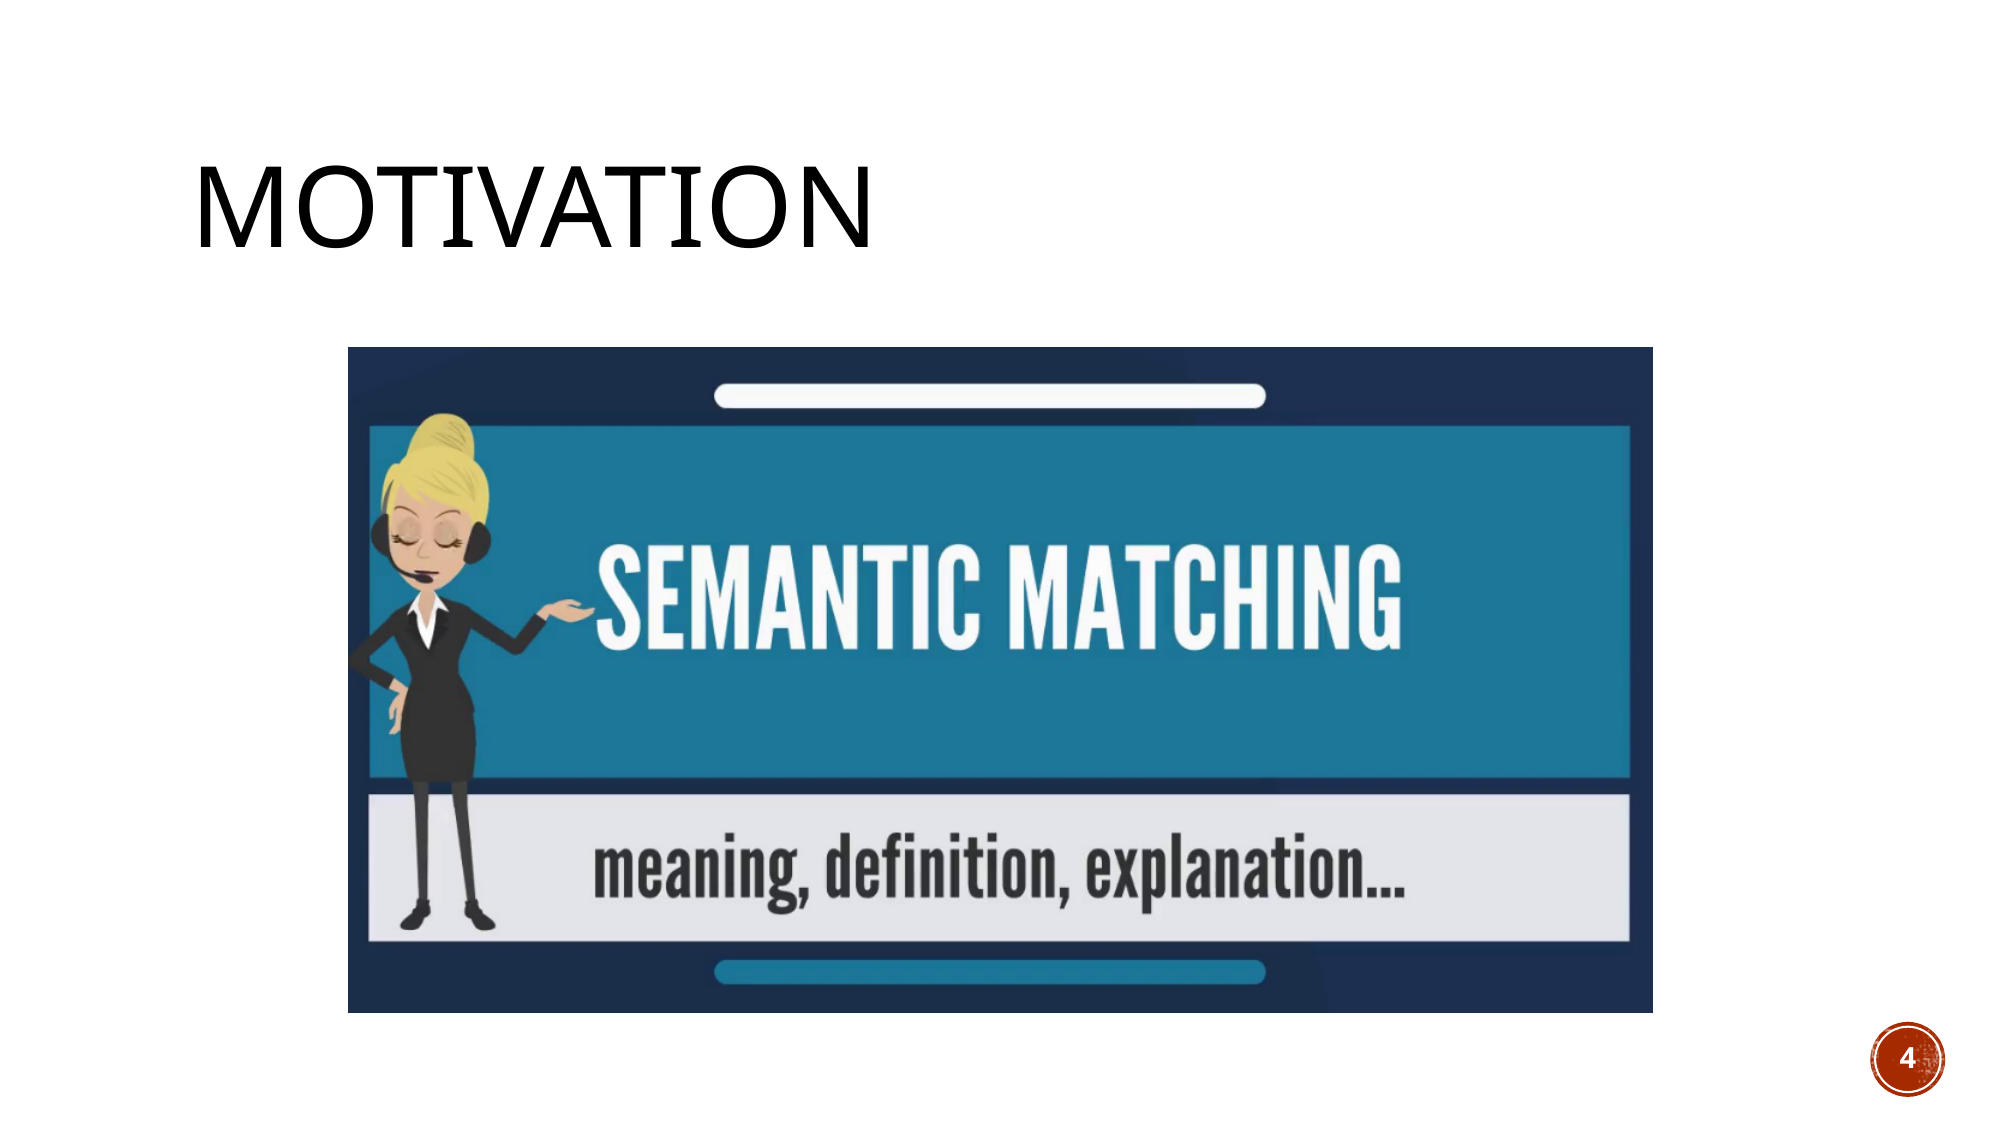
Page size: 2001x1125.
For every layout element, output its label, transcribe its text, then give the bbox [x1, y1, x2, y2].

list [352, 351, 1651, 1010]
slide_number 4 [1855, 1028, 1961, 1089]
title Motivation [175, 79, 1826, 344]
